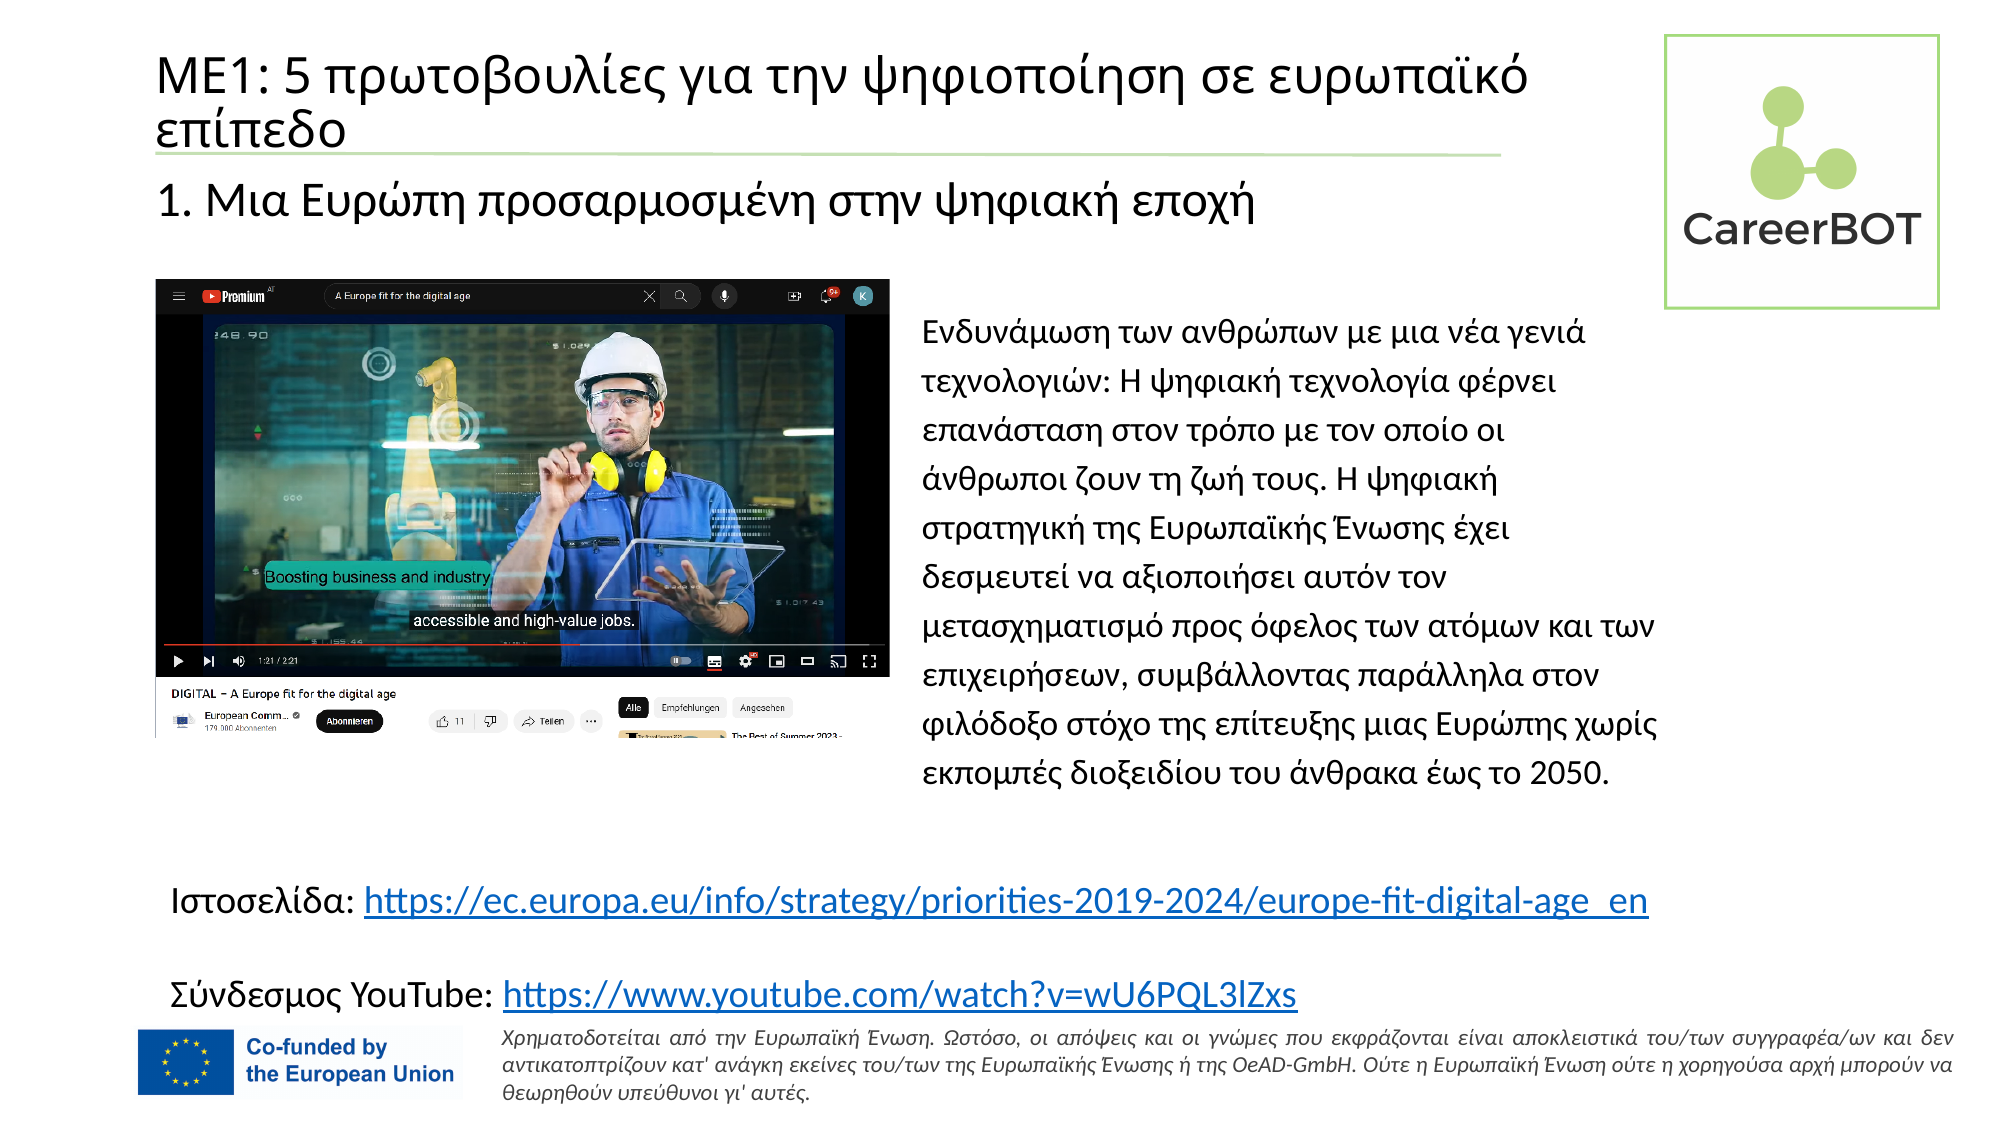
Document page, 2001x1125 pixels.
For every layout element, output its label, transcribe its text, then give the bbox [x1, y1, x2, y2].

picture [1664, 34, 1940, 310]
text_box Ιστοσελίδα: https://ec.europa.eu/info/strategy/priorities-2019-2024/europe-fit-digital-age_en Σύνδεσμος YouTube: https://www.youtube.com/watch?v=wU6PQL3lZxs [155, 309, 1940, 1014]
subtitle 1. Μια Ευρώπη προσαρμοσμένη στην ψηφιακή εποχή [140, 166, 1605, 295]
text_box Ενδυνάμωση των ανθρώπων με μια νέα γενιά τεχνολογιών: Η ψηφιακή τεχνολογία φέρνει επανάσταση στον τρόπο με τον οποίο οι άνθρωποι ζουν τη ζωή τους. Η ψηφιακή στρατηγική της Ευρωπαϊκής Ένωσης έχει δεσμευτεί να αξιοποιήσει αυτόν τον μετασχηματισμό προς όφελος των ατόμων και των επιχειρήσεων, συμβάλλοντας παράλληλα στον φιλόδοξο στόχο της επίτευξης μιας Ευρώπης χωρίς εκπομπές διοξειδίου του άνθρακα έως το 2050. [906, 294, 1675, 816]
picture [155, 279, 890, 738]
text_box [130, 1014, 1970, 1113]
title ΜΕ1: 5 πρωτοβουλίες για την ψηφιοποίηση σε ευρωπαϊκό επίπεδο [140, 65, 1563, 166]
